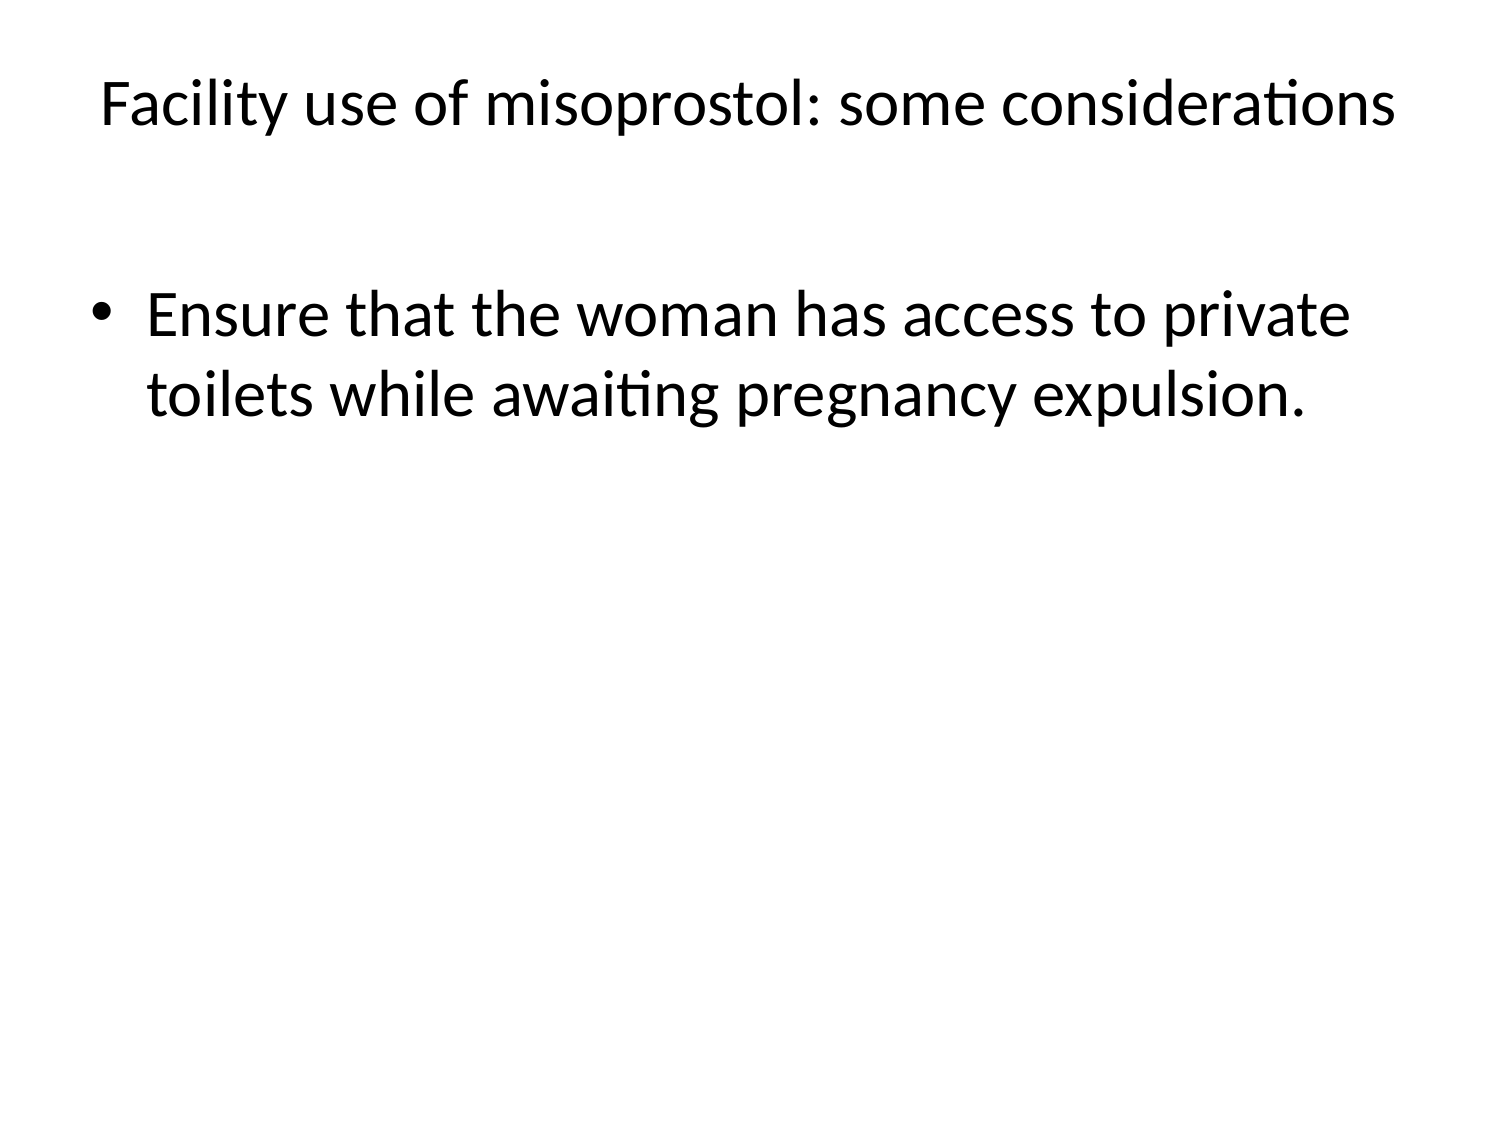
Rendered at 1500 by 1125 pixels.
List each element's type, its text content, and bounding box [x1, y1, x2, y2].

list Ensure that the woman has access to private toilets while awaiting pregnancy expulsion. [75, 262, 1425, 1005]
title Facility use of misoprostol: some considerations [75, 45, 1425, 233]
